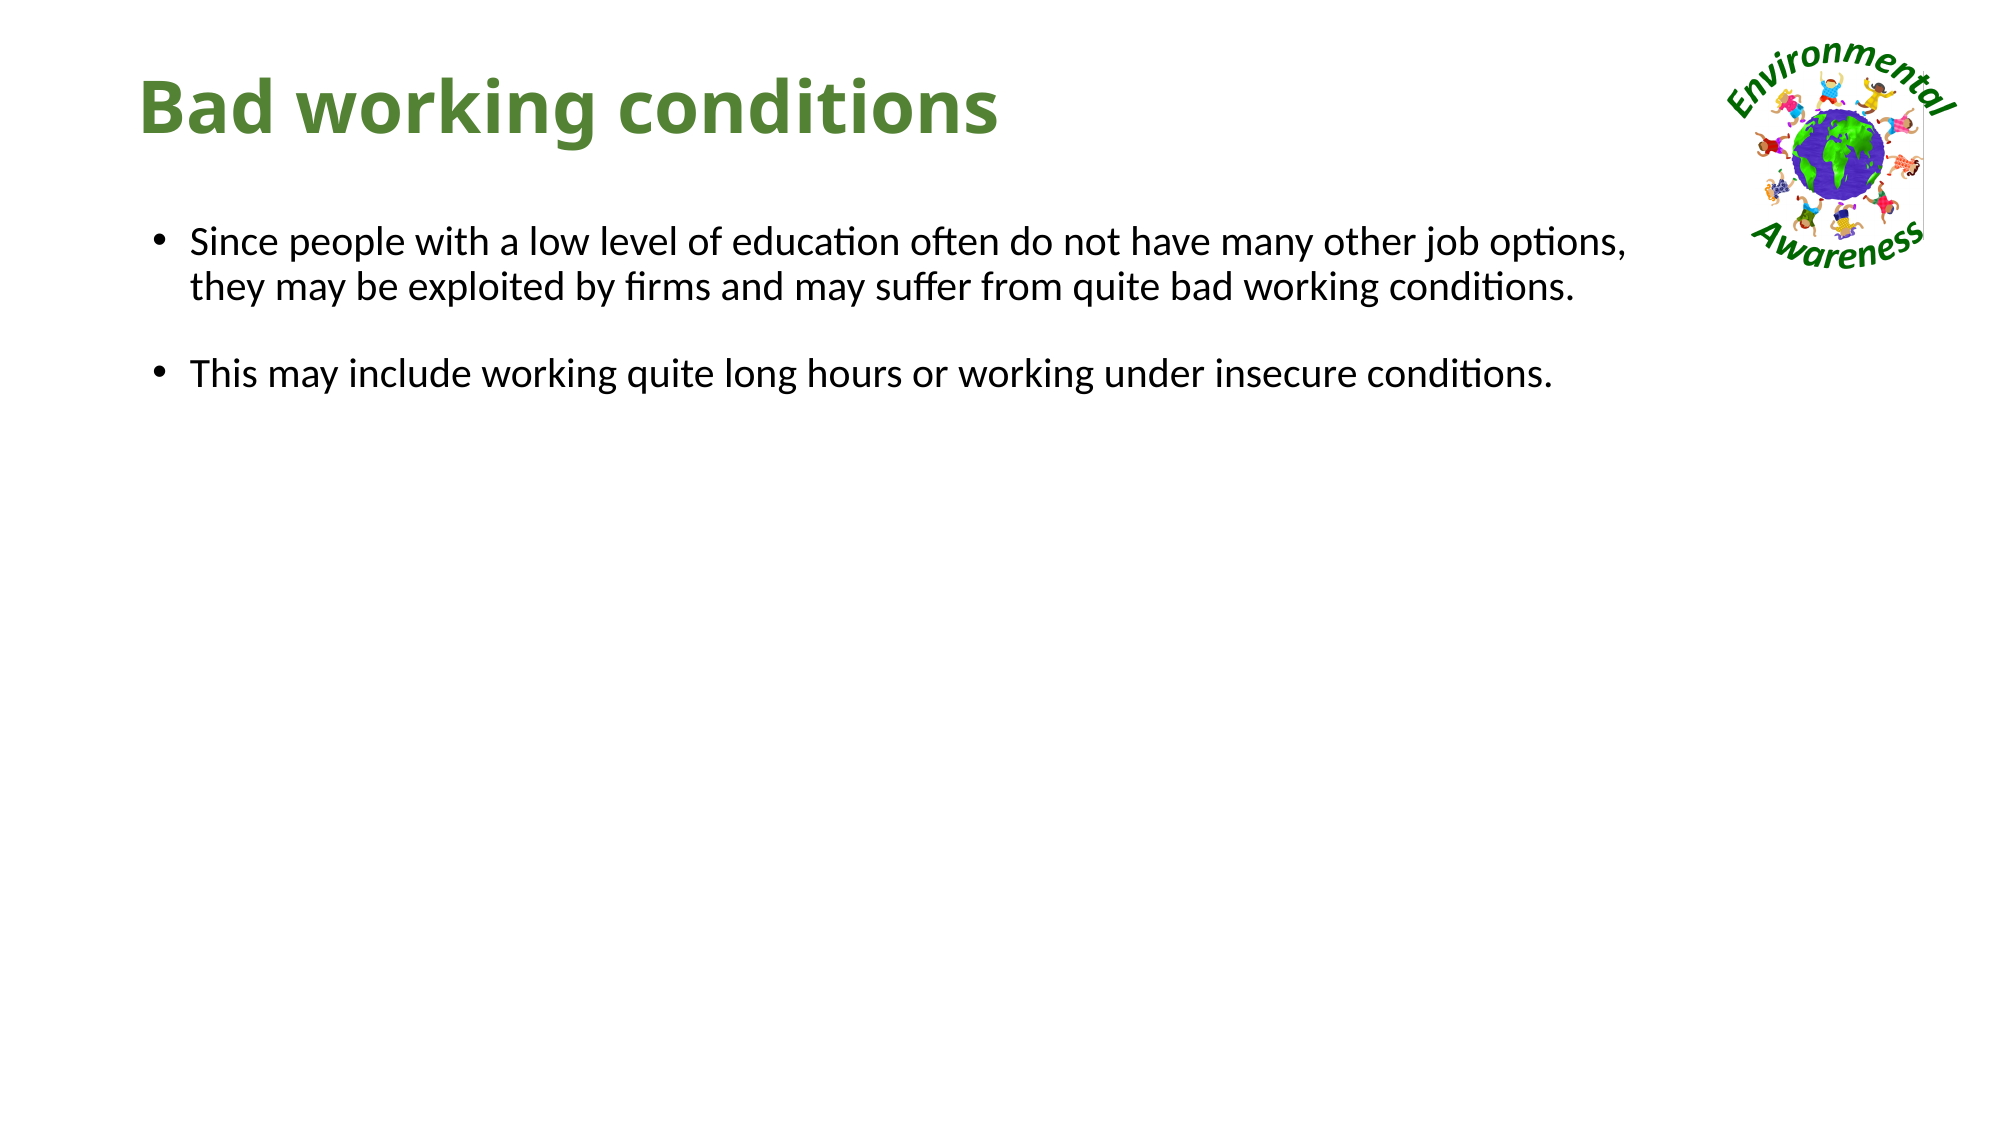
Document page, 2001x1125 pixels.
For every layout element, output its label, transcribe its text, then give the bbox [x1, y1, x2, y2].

list Since people with a low level of education often do not have many other job options, they may be exploited by firms and may suffer from quite bad working conditions. This may include working quite long hours or working under insecure conditions. [137, 212, 1650, 1021]
title Bad working conditions [122, 59, 1650, 160]
picture [1716, 35, 1962, 278]
